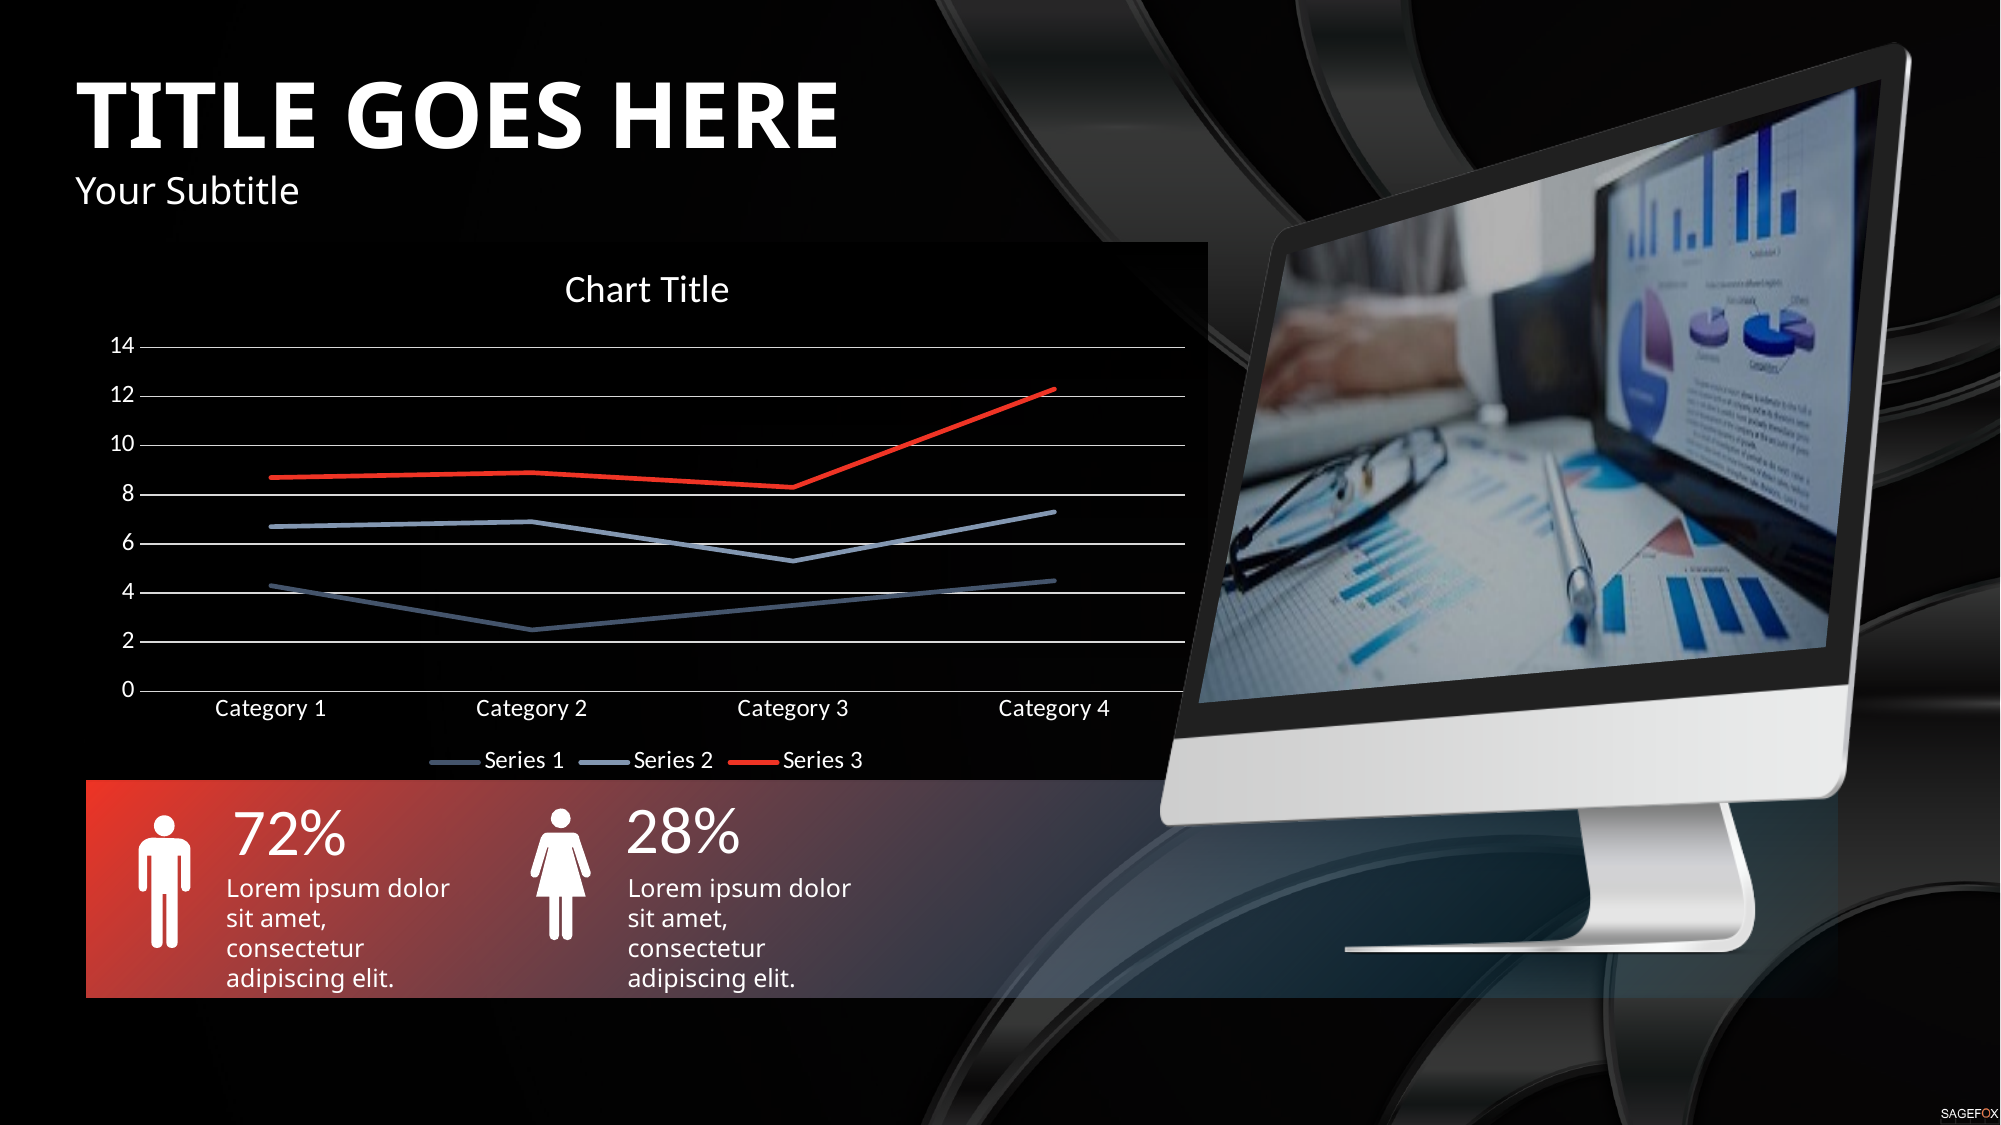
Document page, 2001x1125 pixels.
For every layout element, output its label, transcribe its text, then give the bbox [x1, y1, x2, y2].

text_box 28% [605, 782, 762, 875]
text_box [138, 815, 191, 948]
text_box [369, 782, 612, 998]
text_box Lorem ipsum dolor sit amet, consectetur adipiscing elit. [612, 865, 869, 1000]
text_box 72% [211, 782, 369, 865]
text_box [762, 782, 1160, 998]
text_box [86, 782, 211, 998]
text_box Lorem ipsum dolor sit amet, consectetur adipiscing elit. [211, 865, 468, 1000]
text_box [529, 808, 592, 941]
picture [0, 0, 2001, 1125]
text_box TITLE GOES HERE Your Subtitle [60, 49, 1036, 220]
chart [86, 242, 1160, 782]
